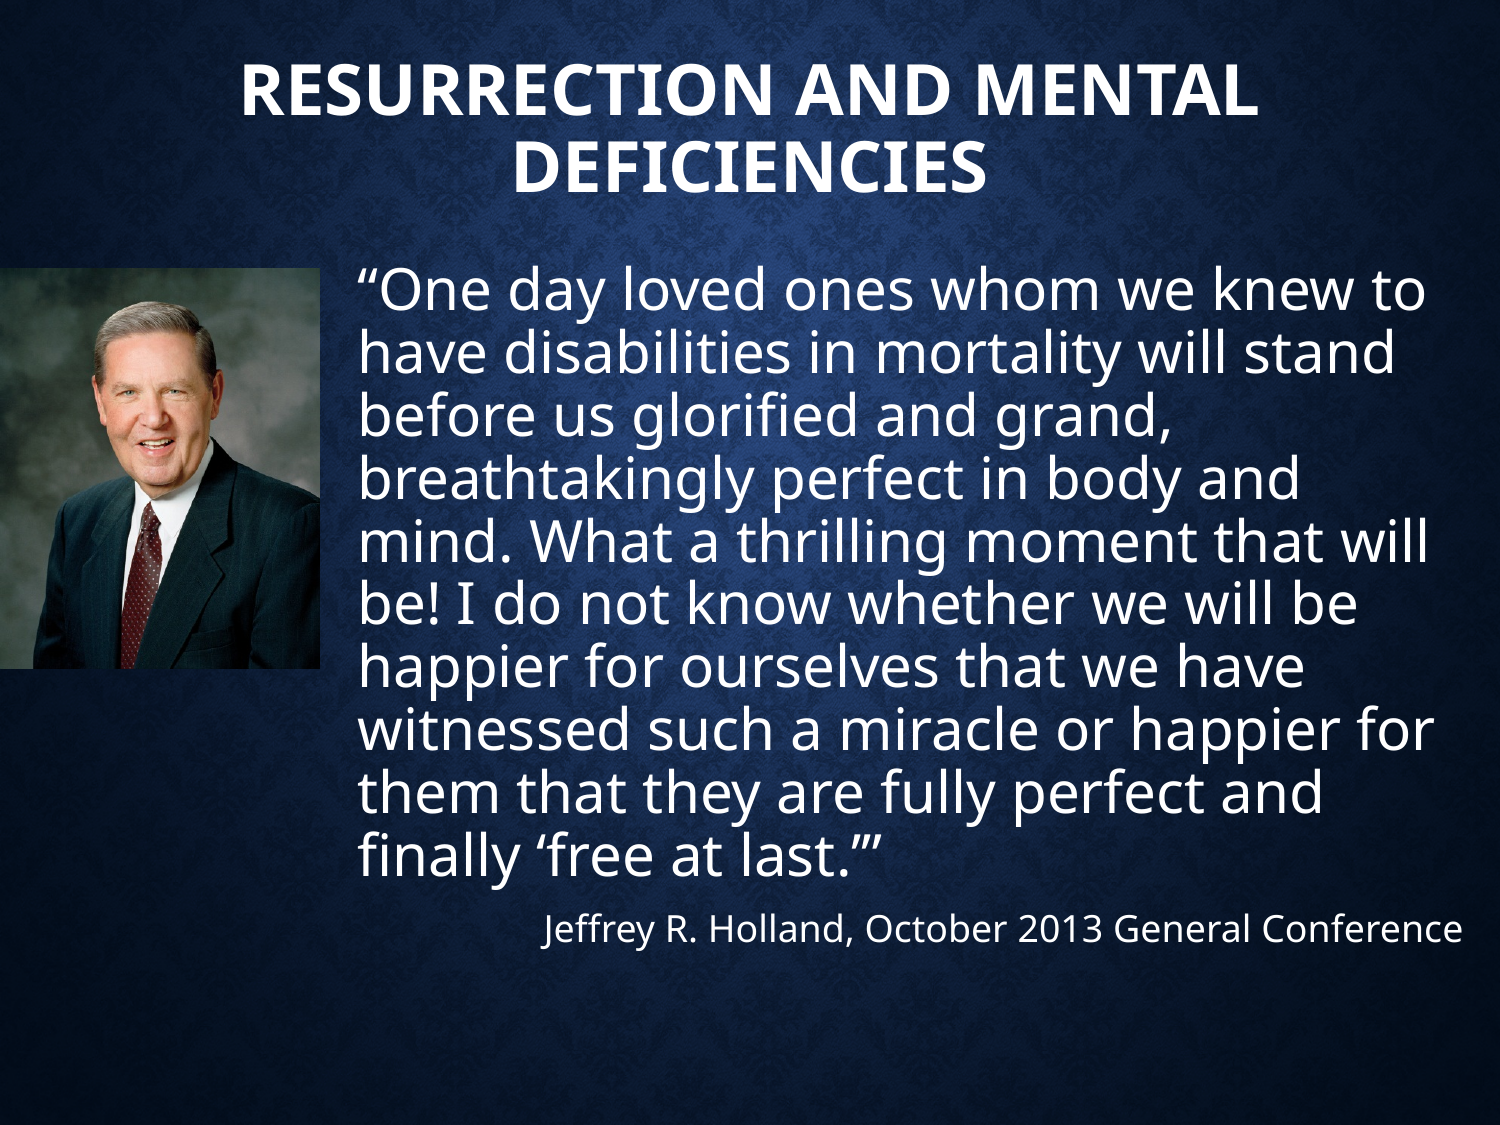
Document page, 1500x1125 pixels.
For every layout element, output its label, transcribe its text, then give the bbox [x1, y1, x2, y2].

list “One day loved ones whom we knew to have disabilities in mortality will stand before us glorified and grand, breathtakingly perfect in body and mind. What a thrilling moment that will be! I do not know whether we will be happier for ourselves that we have witnessed such a miracle or happier for them that they are fully perfect and finally ‘free at last.’” Jeffrey R. Holland, October 2013 General Conference [342, 253, 1480, 1026]
title Resurrection and mental deficiencies [75, 37, 1425, 225]
picture [0, 267, 321, 669]
